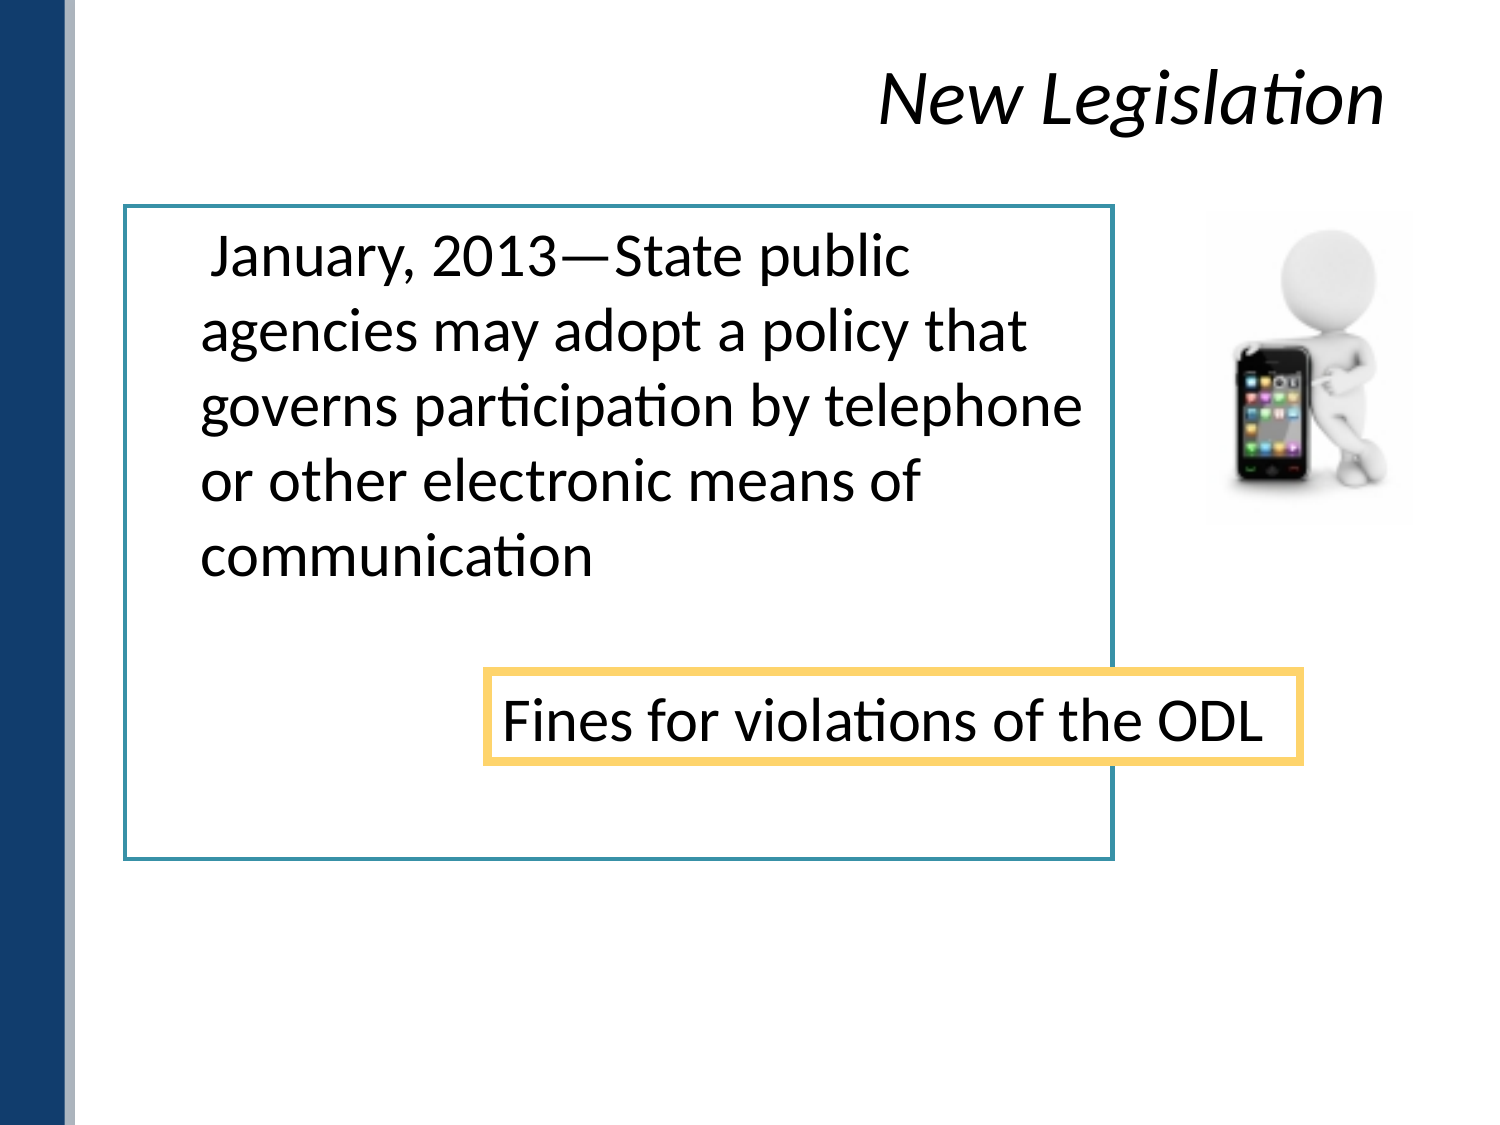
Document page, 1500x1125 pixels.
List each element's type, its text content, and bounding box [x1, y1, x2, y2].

title New Legislation [262, 37, 1493, 149]
picture [1206, 210, 1413, 526]
list January, 2013—State public agencies may adopt a policy that governs participation by telephone or other electronic means of communication [123, 204, 1115, 861]
text_box Fines for violations of the ODL [485, 670, 1302, 764]
